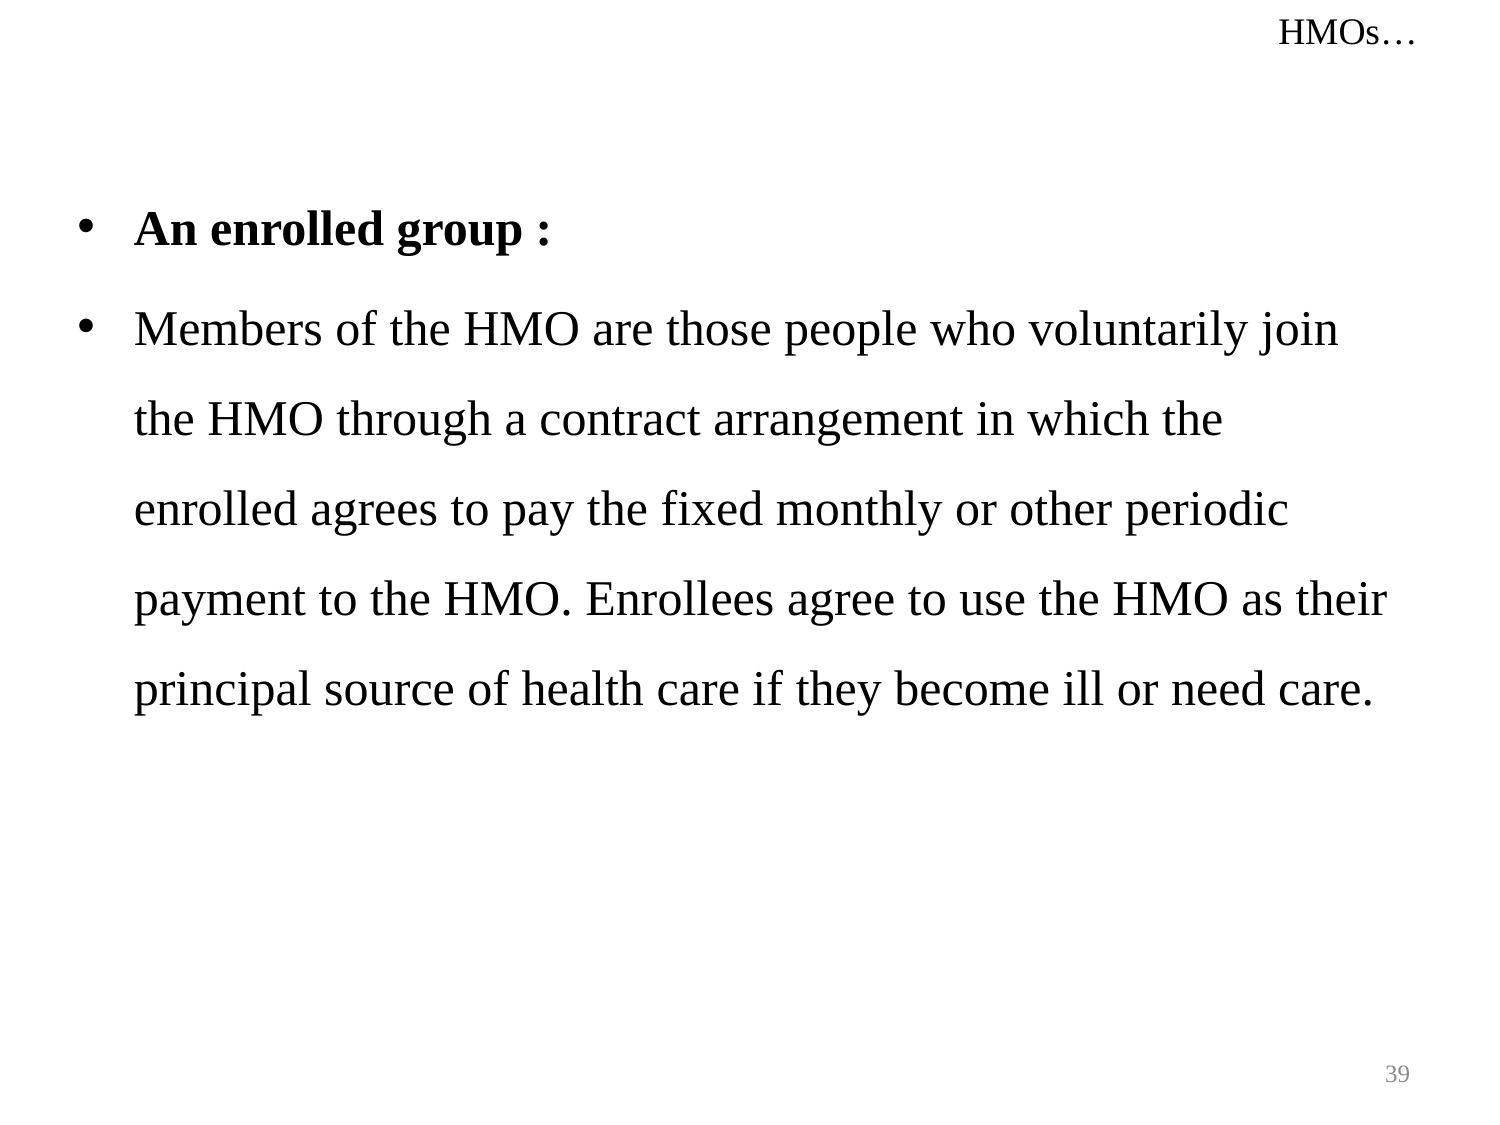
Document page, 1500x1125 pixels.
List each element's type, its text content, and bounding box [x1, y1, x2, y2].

list An enrolled group : Members of the HMO are those people who voluntarily join the HMO through a contract arrangement in which the enrolled agrees to pay the fixed monthly or other periodic payment to the HMO. Enrollees agree to use the HMO as their principal source of health care if they become ill or need care. [62, 157, 1413, 1125]
slide_number 39 [1074, 1042, 1425, 1103]
text_box HMOs… [1263, 0, 1433, 60]
